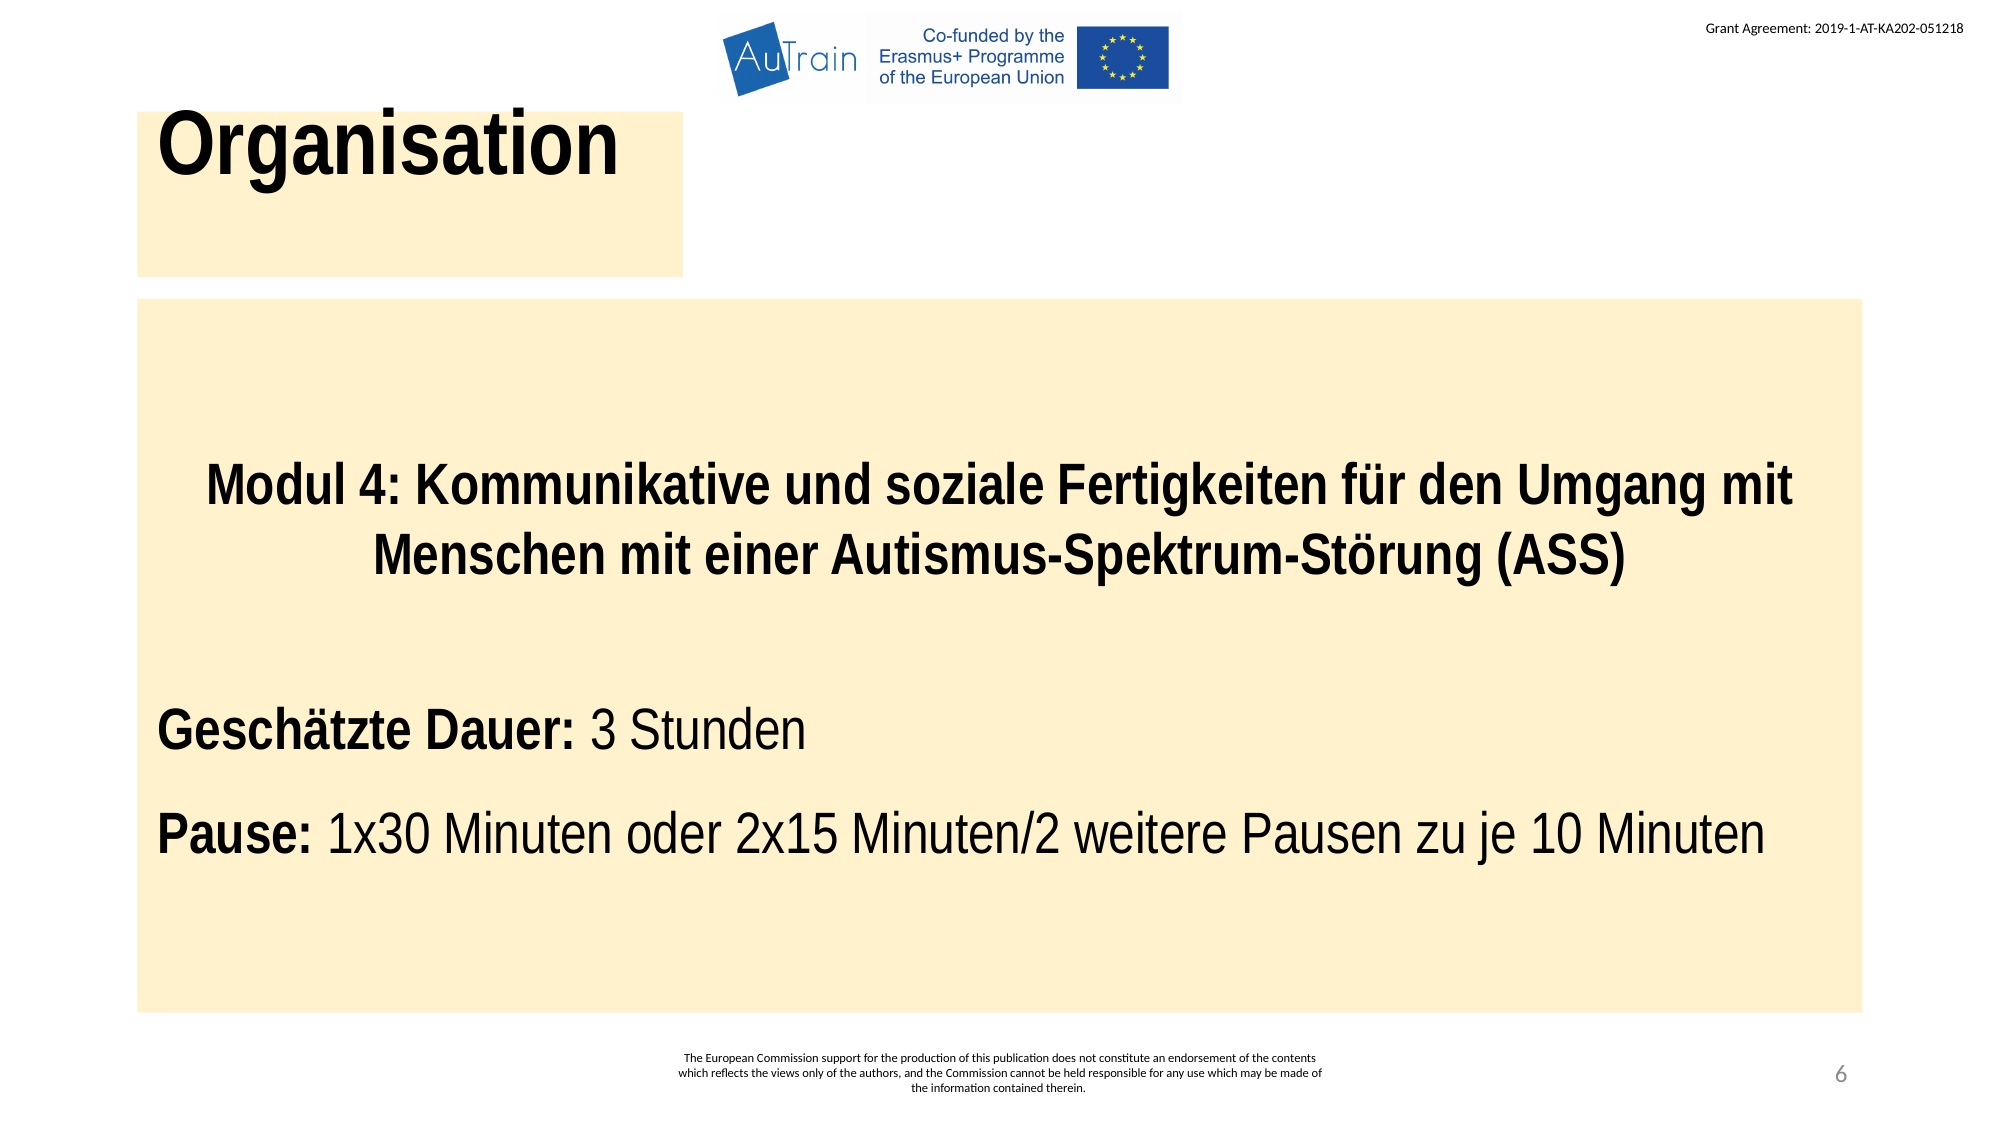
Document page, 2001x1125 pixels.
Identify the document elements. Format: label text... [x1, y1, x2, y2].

footer The European Commission support for the production of this publication does not constitute an endorsement of the contents which reflects the views only of the authors, and the Commission cannot be held responsible for any use which may be made of the information contained therein. [662, 1042, 1338, 1103]
text_box Modul 4: Kommunikative und soziale Fertigkeiten für den Umgang mit Menschen mit einer Autismus-Spektrum-Störung (ASS) Geschätzte Dauer: 3 Stunden Pause: 1x30 Minuten oder 2x15 Minuten/2 weitere Pausen zu je 10 Minuten [137, 298, 1863, 1013]
slide_number 6 [1412, 1042, 1863, 1103]
picture [715, 11, 1183, 104]
text_box Organisation [137, 111, 683, 278]
